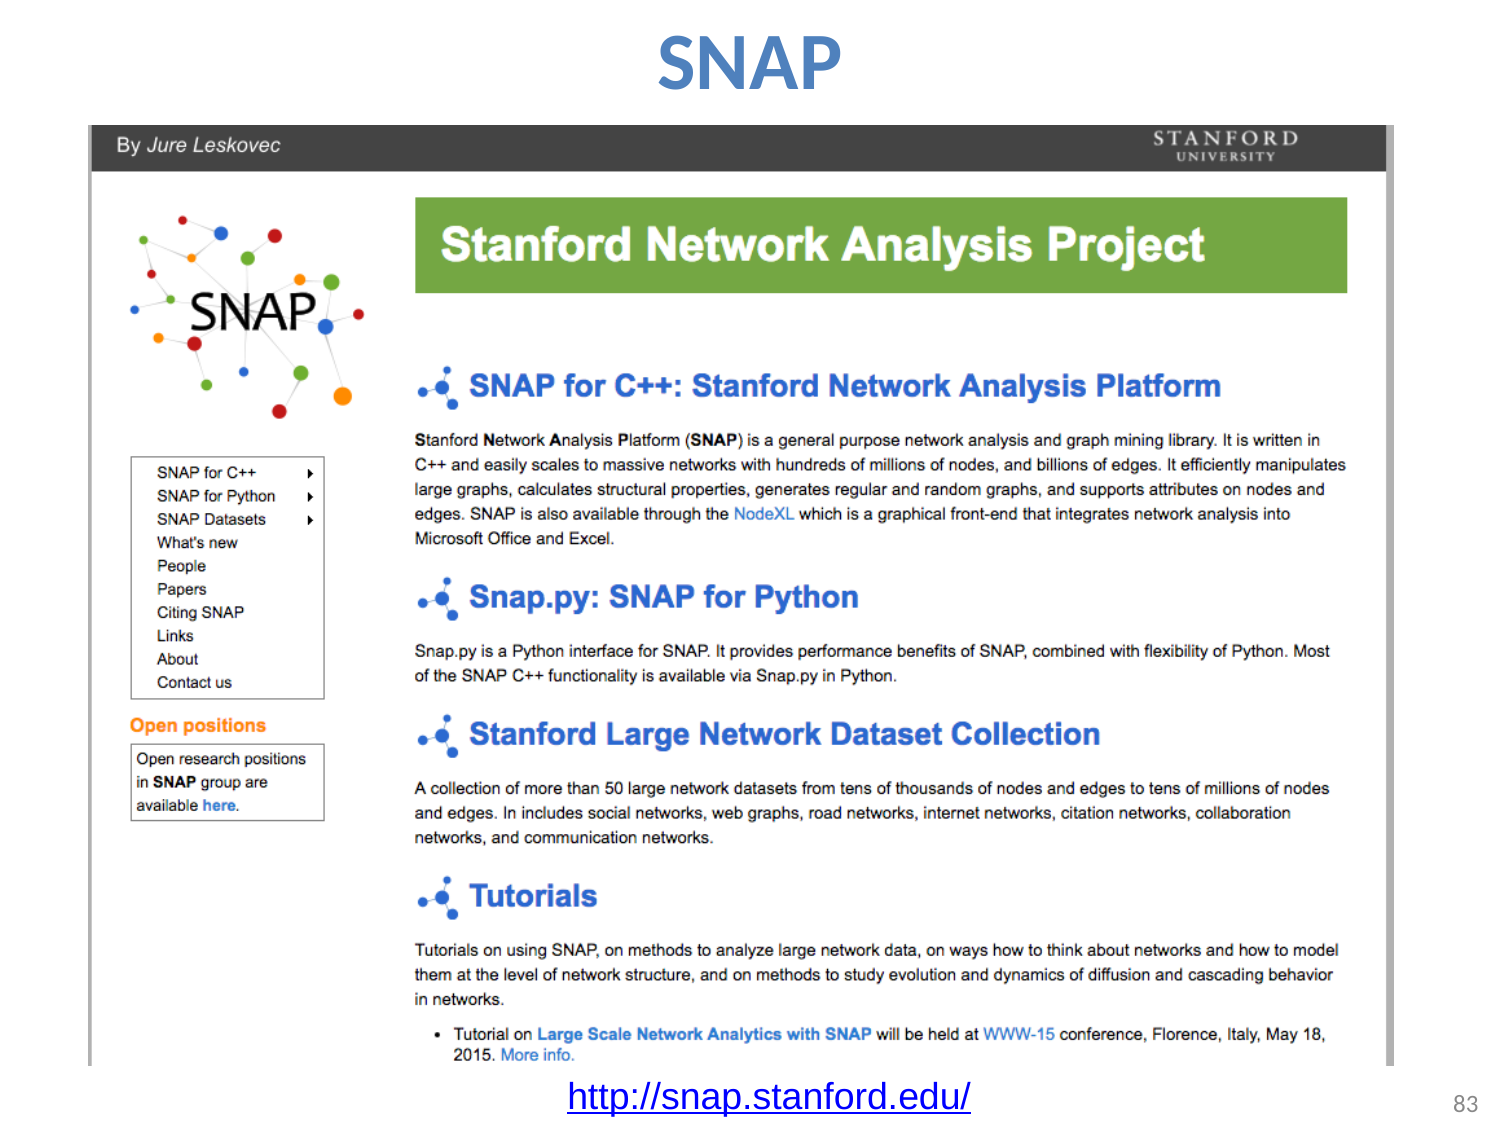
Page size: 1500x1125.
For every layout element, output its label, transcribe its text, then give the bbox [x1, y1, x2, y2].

slide_number 83 [1399, 1083, 1494, 1122]
picture [88, 125, 1394, 1067]
text_box http://snap.stanford.edu/ [552, 1075, 987, 1125]
title SNAP [75, 0, 1425, 114]
